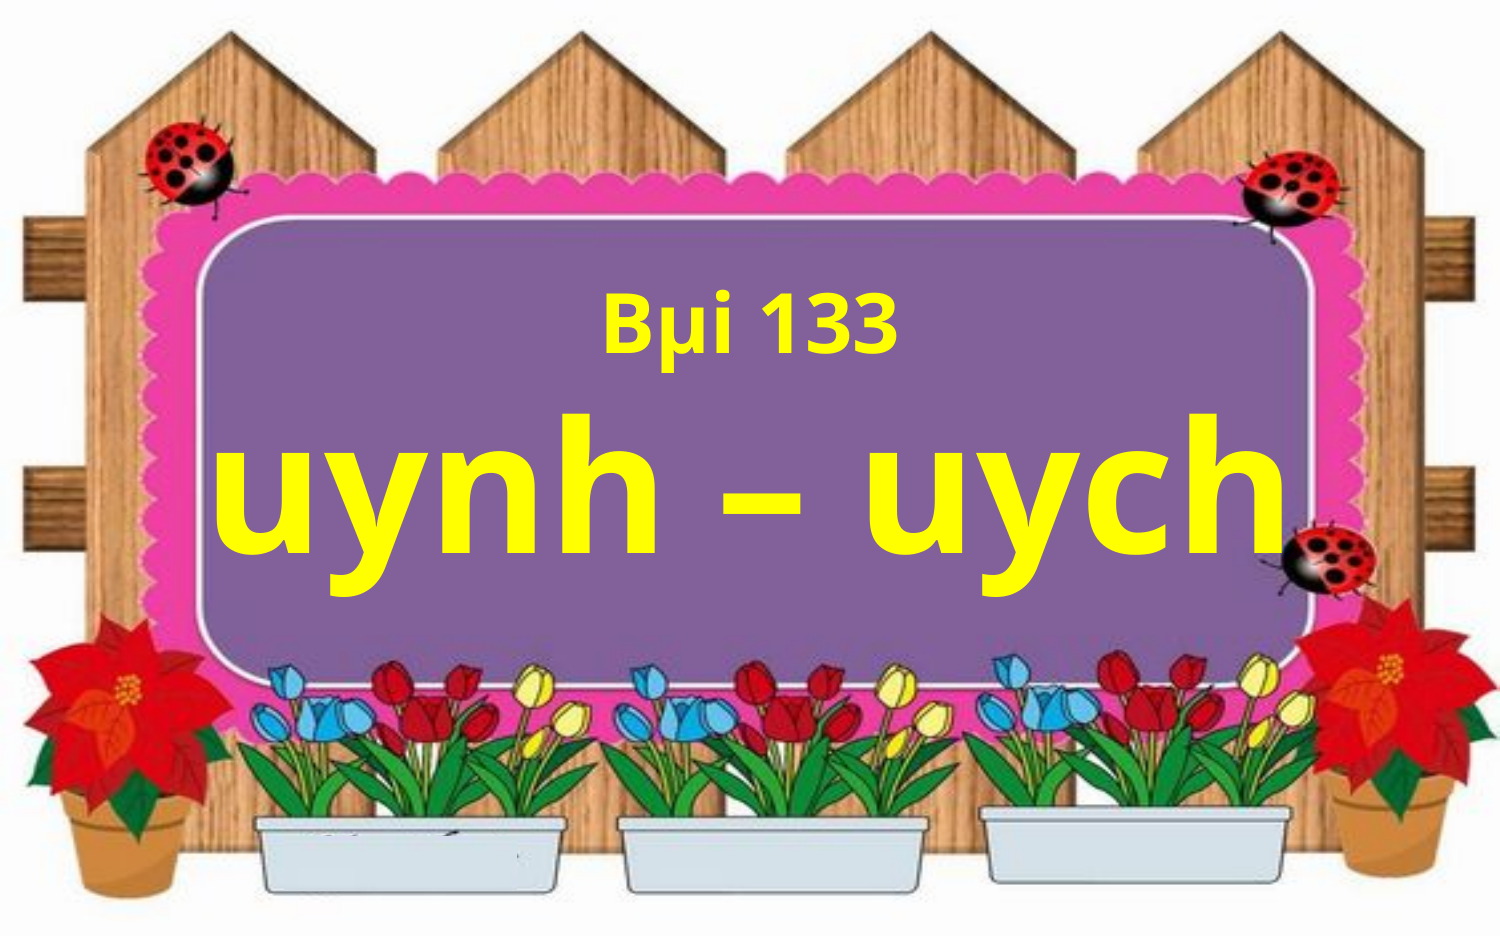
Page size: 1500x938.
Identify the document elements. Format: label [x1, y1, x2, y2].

text_box [0, 0, 1500, 936]
